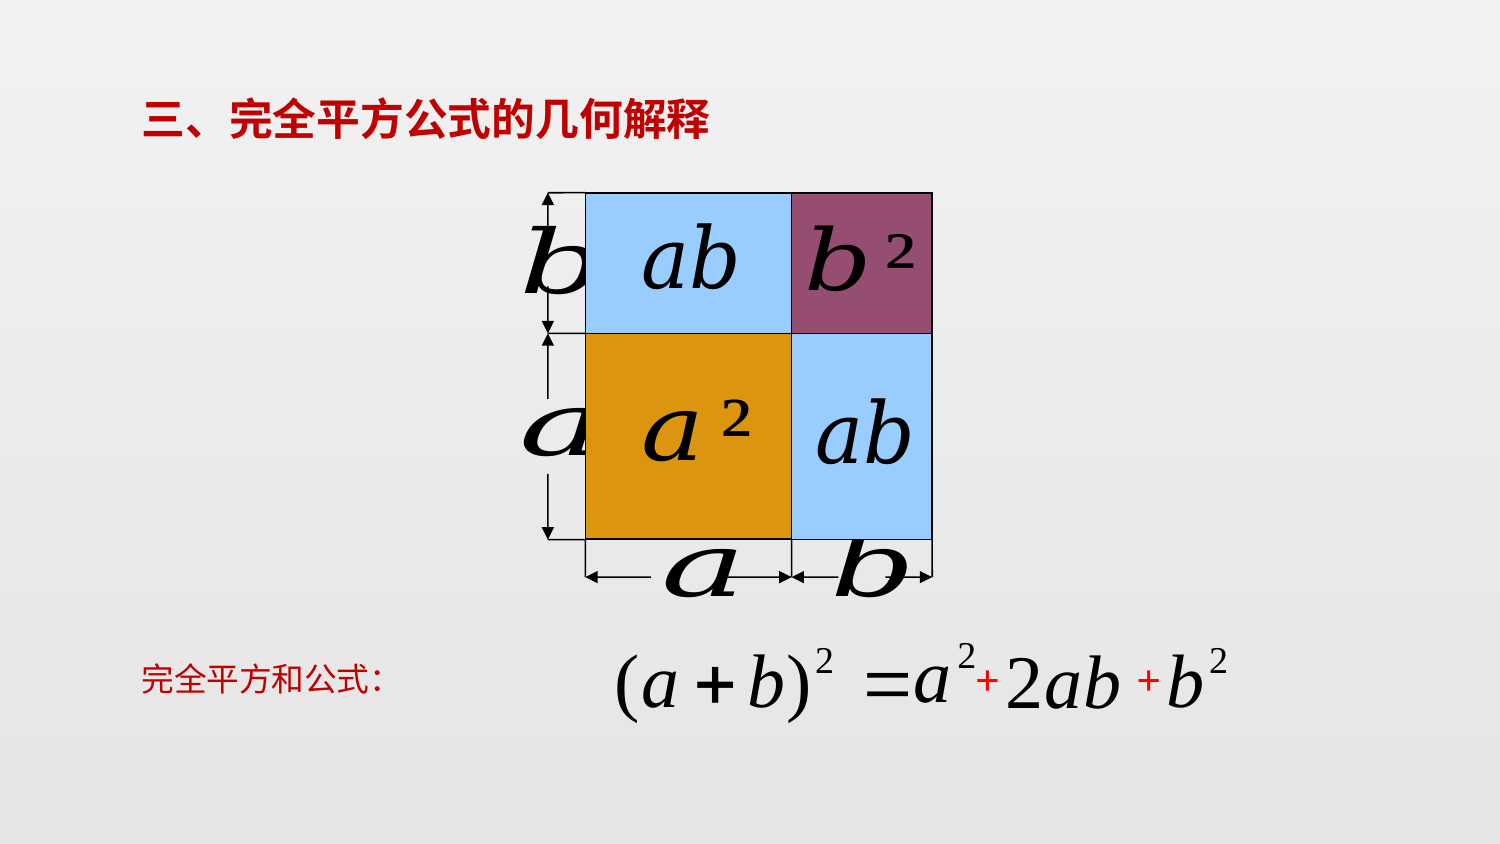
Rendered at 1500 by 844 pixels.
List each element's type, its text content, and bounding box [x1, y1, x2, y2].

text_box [547, 192, 585, 216]
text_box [1186, 638, 1234, 718]
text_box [908, 632, 982, 712]
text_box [585, 192, 933, 540]
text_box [519, 216, 917, 618]
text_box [917, 540, 933, 578]
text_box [950, 635, 1186, 742]
text_box 三、完全平方公式的几何解释 [130, 85, 869, 150]
text_box 完全平方和公式： [130, 646, 610, 726]
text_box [610, 637, 908, 733]
